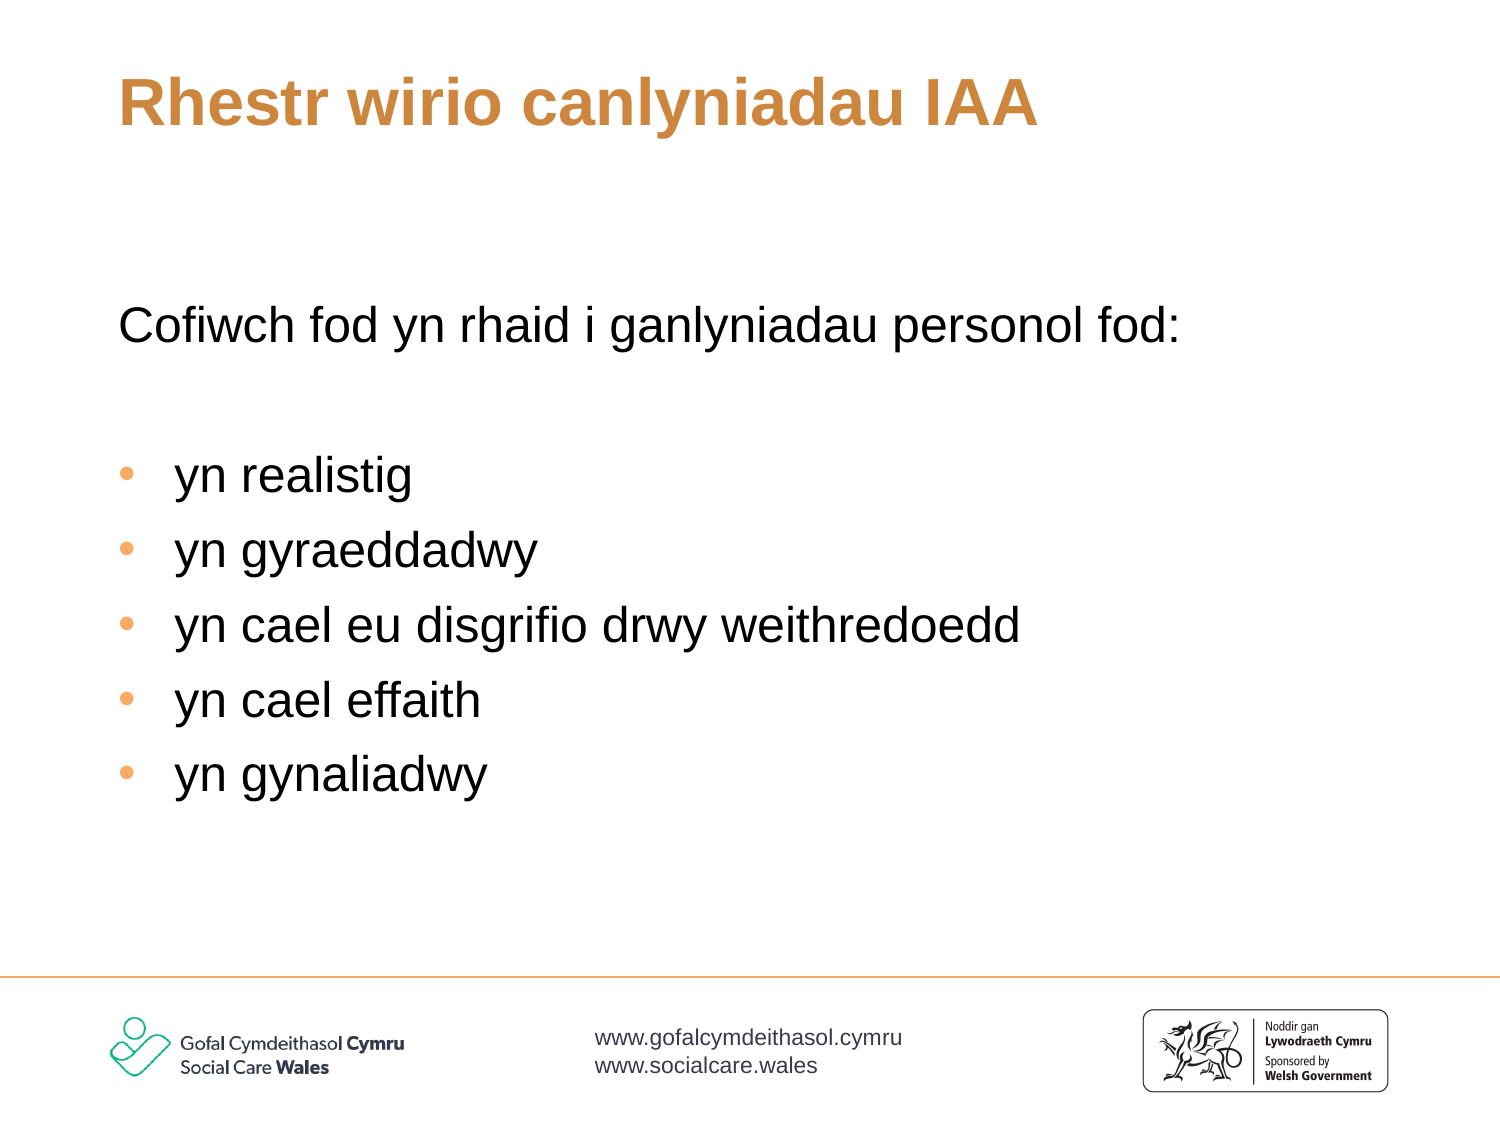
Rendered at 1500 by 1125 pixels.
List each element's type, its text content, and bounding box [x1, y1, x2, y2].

picture [1137, 995, 1395, 1106]
title Rhestr wirio canlyniadau IAA [103, 59, 1110, 230]
list Cofiwch fod yn rhaid i ganlyniadau personol fod: yn realistig yn gyraeddadwy yn cael eu disgrifio drwy weithredoedd yn cael effaith yn gynaliadwy [103, 292, 1387, 889]
